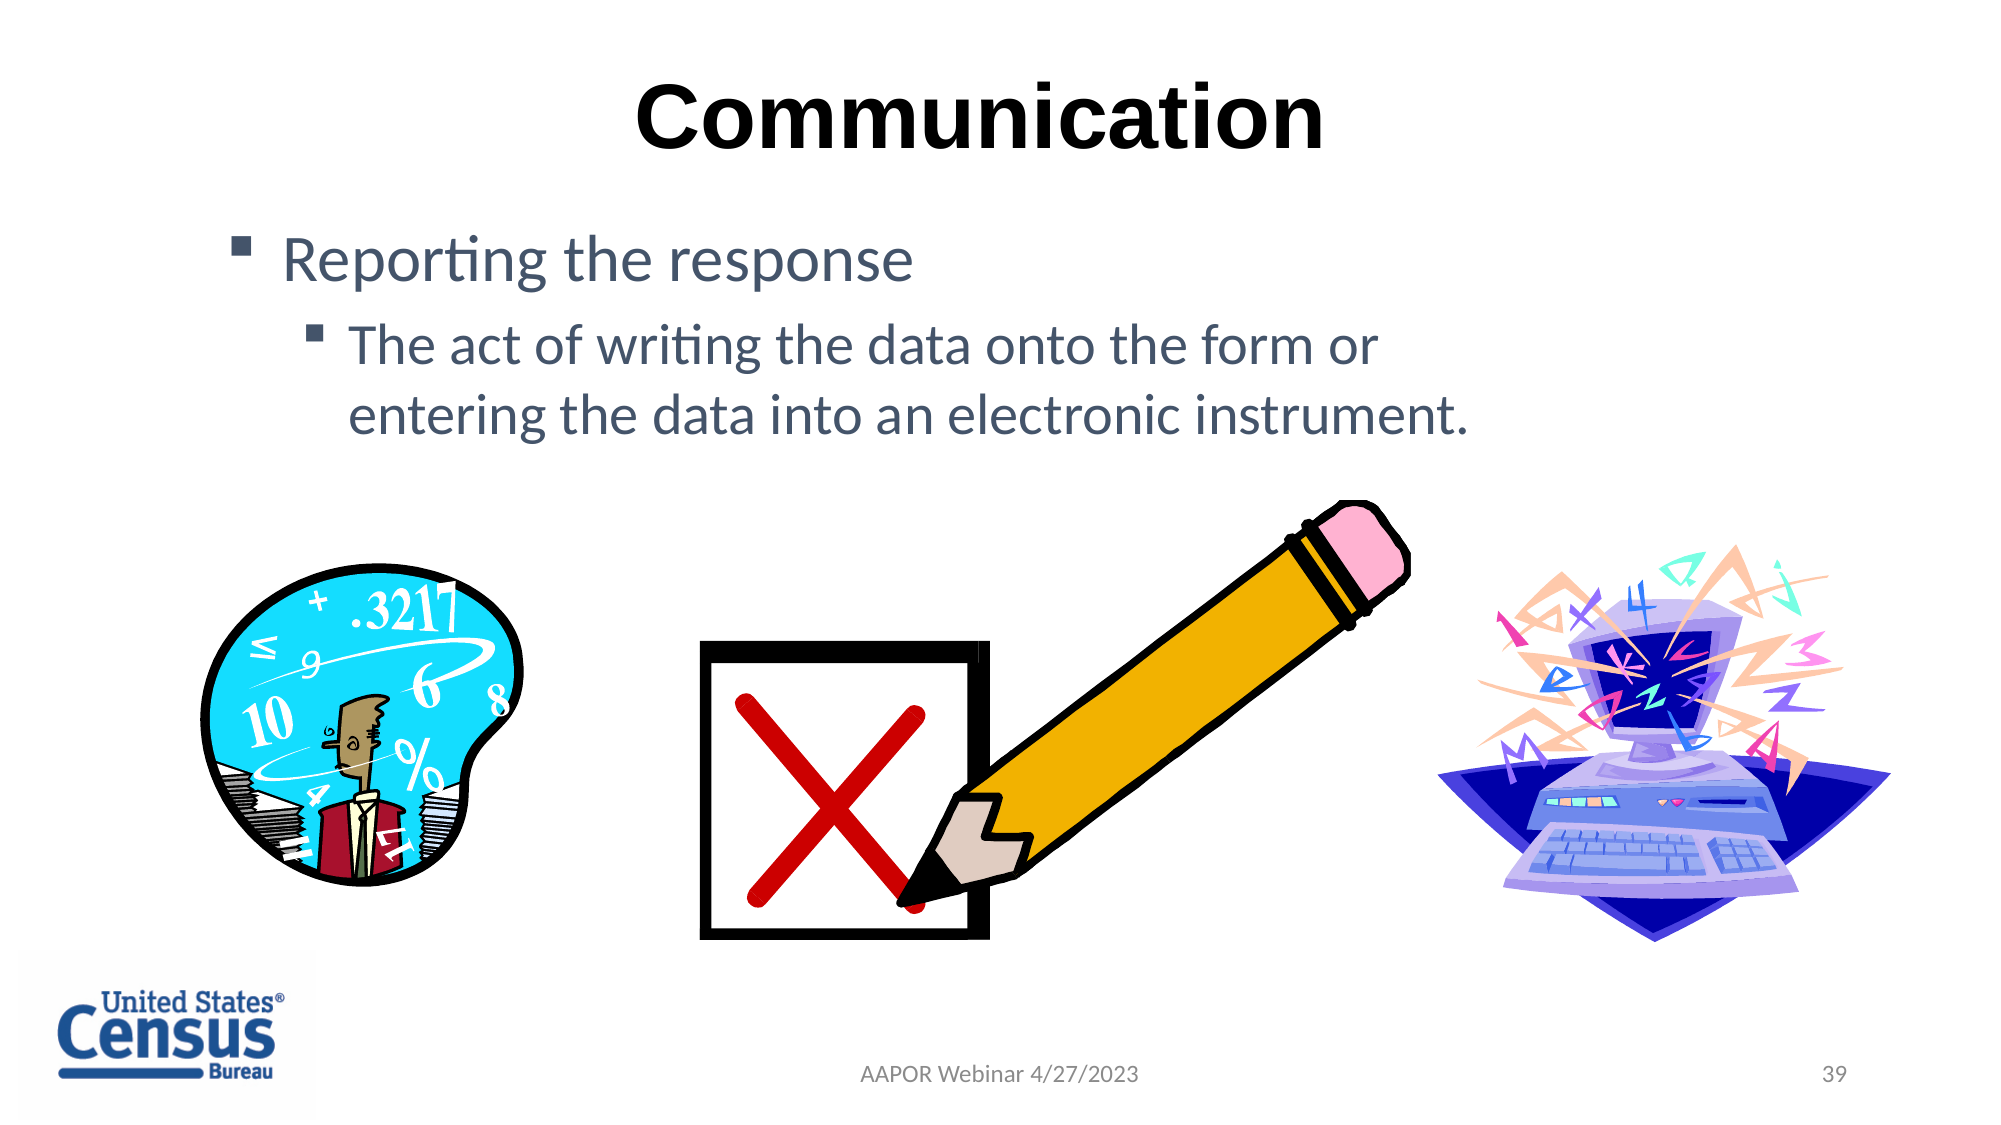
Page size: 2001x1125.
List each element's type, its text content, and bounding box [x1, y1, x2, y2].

picture [189, 562, 528, 887]
picture [18, 950, 316, 1120]
text_box Communication [343, 50, 1619, 208]
text_box Reporting the response The act of writing the data onto the form or entering the data into an electronic instrument. [211, 207, 1532, 633]
slide_number 39 [1412, 1042, 1863, 1103]
picture [699, 499, 1411, 940]
footer AAPOR Webinar 4/27/2023 [662, 1042, 1338, 1103]
picture [1437, 542, 1895, 946]
